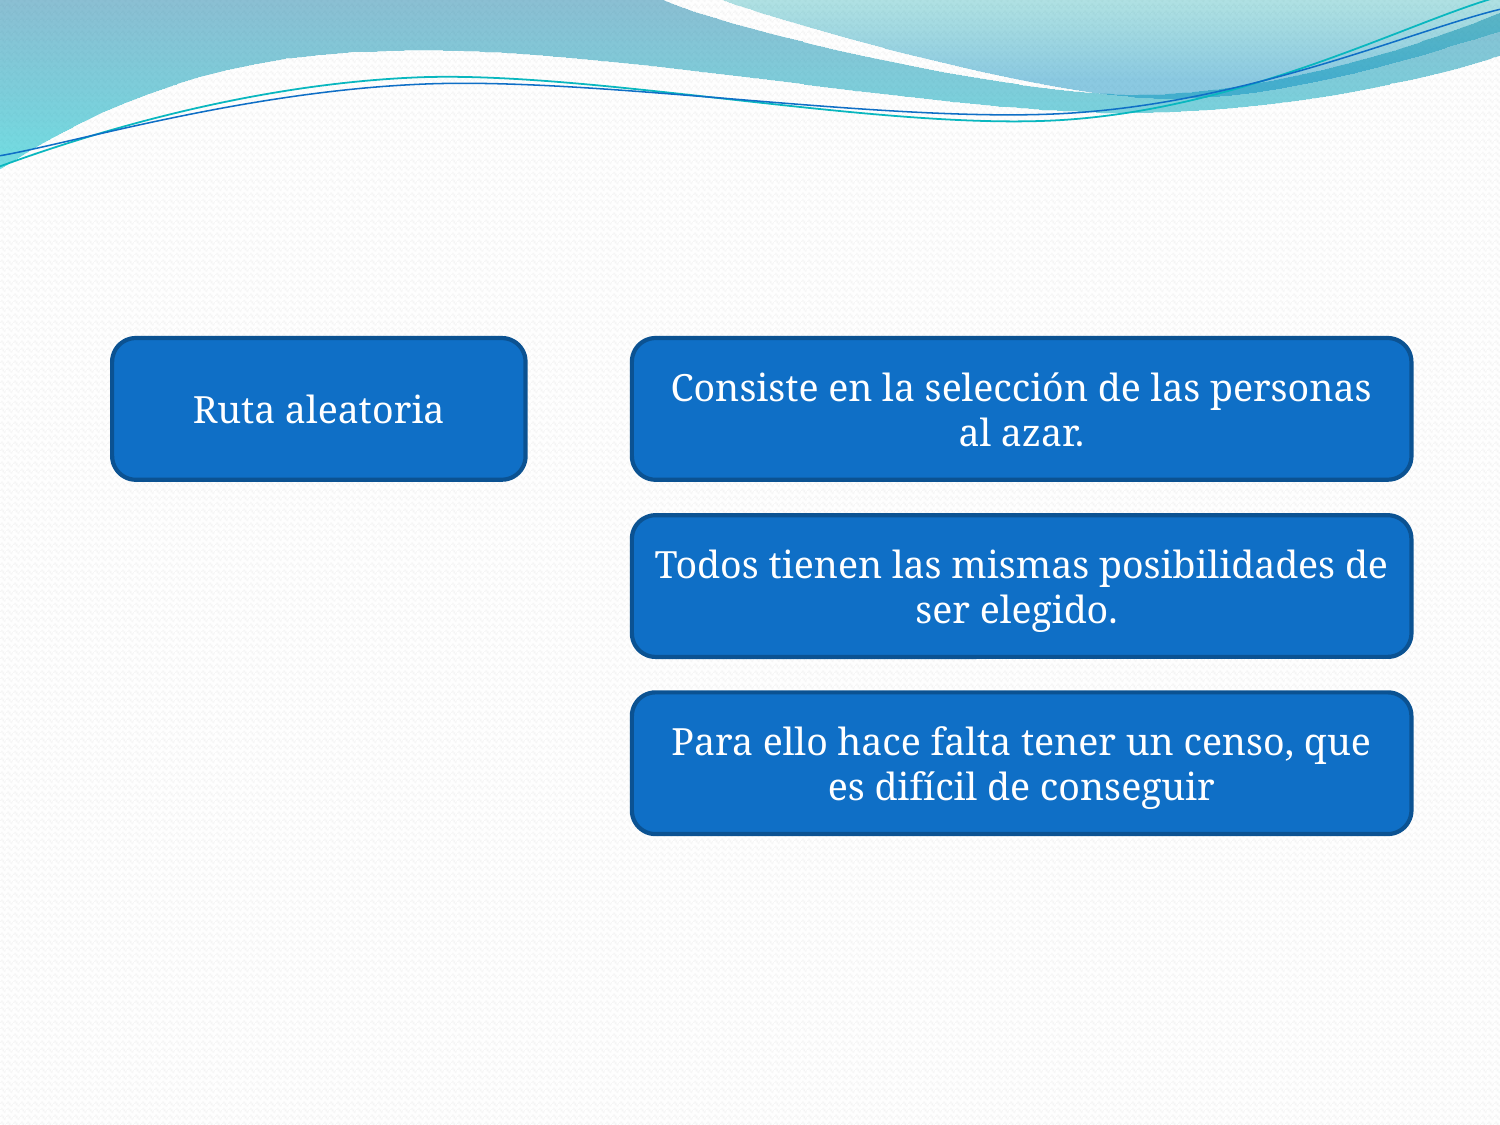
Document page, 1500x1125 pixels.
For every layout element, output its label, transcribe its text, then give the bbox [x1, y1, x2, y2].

text_box Ruta aleatoria [110, 335, 528, 482]
text_box Todos tienen las mismas posibilidades de ser elegido. [629, 513, 1414, 660]
text_box Consiste en la selección de las personas al azar. [629, 335, 1414, 482]
text_box Para ello hace falta tener un censo, que es difícil de conseguir [629, 690, 1414, 837]
